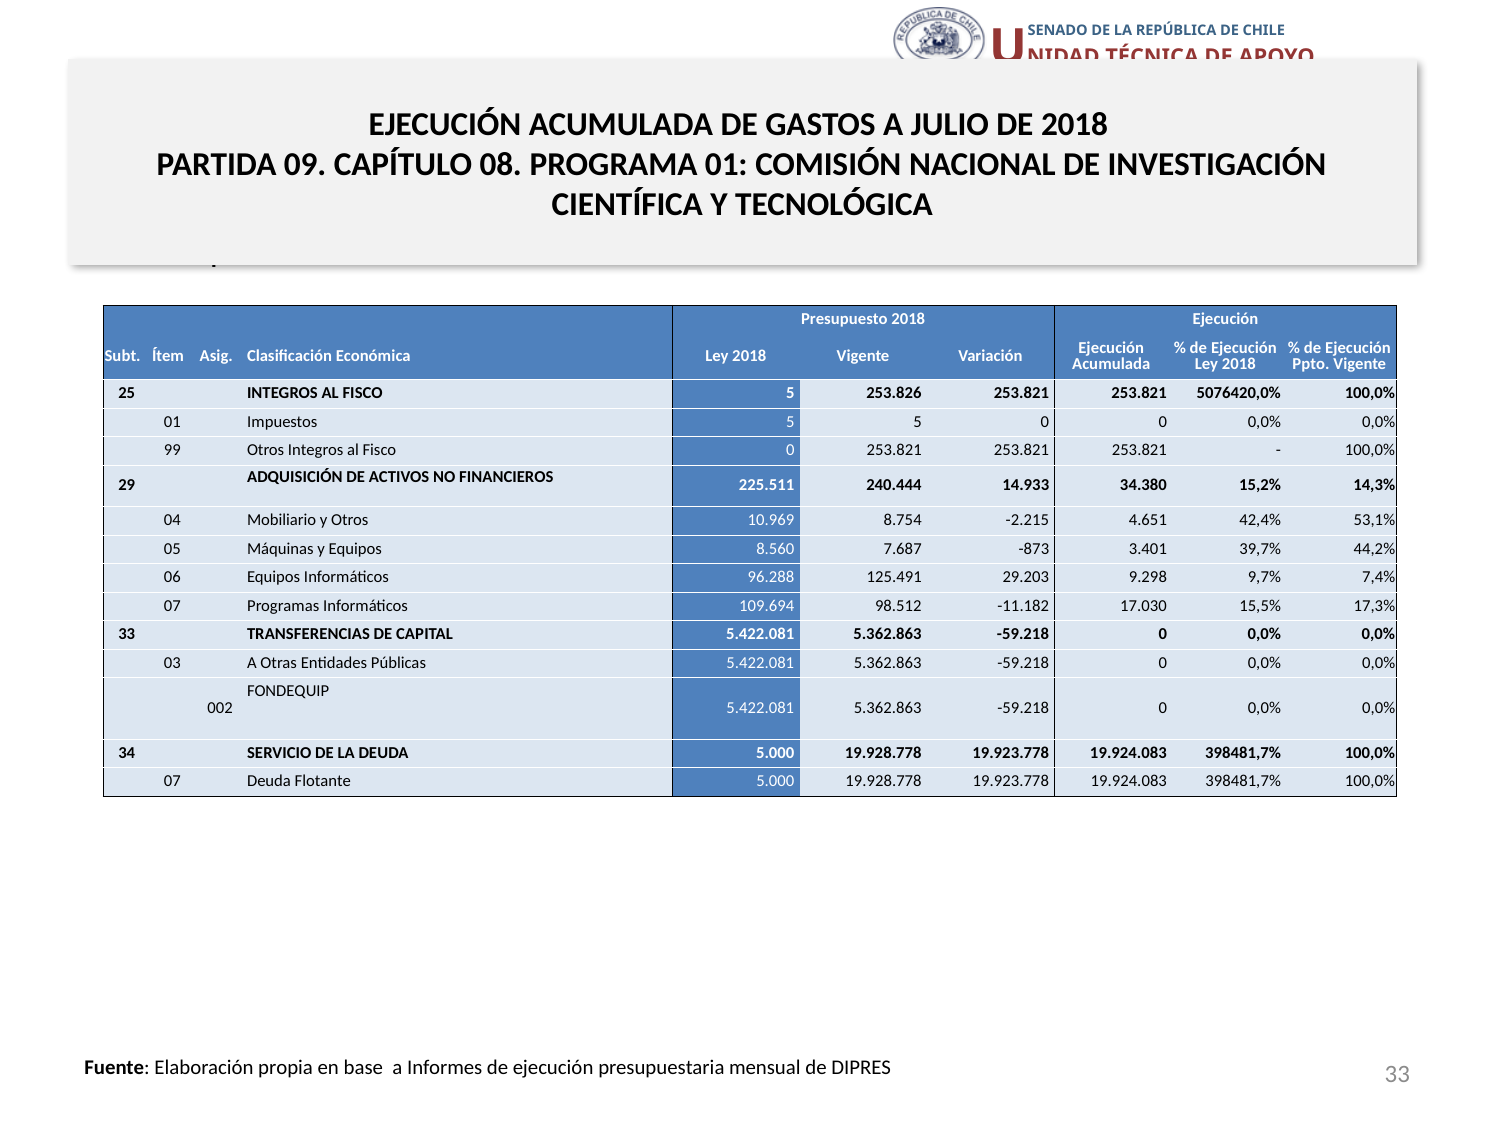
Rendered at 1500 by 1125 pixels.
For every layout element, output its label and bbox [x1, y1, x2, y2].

table_cell [104, 768, 672, 796]
table_cell [1055, 621, 1396, 649]
table_cell [673, 334, 1054, 379]
table_cell [673, 507, 1054, 535]
table_cell [1055, 334, 1396, 379]
table_cell [1055, 650, 1396, 677]
table_cell [1055, 593, 1396, 620]
table_cell [104, 507, 672, 535]
table_cell [104, 437, 672, 465]
table_header [1055, 306, 1396, 334]
table_cell [1055, 507, 1396, 535]
table_cell [673, 768, 1054, 796]
table_cell [1055, 678, 1396, 739]
table_cell [1055, 768, 1396, 796]
table_cell [104, 650, 672, 677]
table_cell [1055, 564, 1396, 592]
table_header [673, 306, 1054, 334]
slide_number [1074, 1042, 1425, 1103]
table_cell [673, 466, 1054, 506]
table_cell [104, 334, 672, 379]
table_cell [104, 564, 672, 592]
table_header [104, 306, 672, 334]
table_cell [1055, 740, 1396, 767]
table_cell [104, 380, 672, 408]
title [68, 60, 1416, 264]
table_cell [673, 650, 1054, 677]
table_cell [104, 621, 672, 649]
table_cell [673, 437, 1054, 465]
table_cell [673, 409, 1054, 436]
table_cell [1055, 409, 1396, 436]
table_cell [104, 466, 672, 506]
table_cell [1055, 536, 1396, 563]
table_cell [1055, 466, 1396, 506]
table_cell [1055, 380, 1396, 408]
table_cell [104, 536, 672, 563]
table_cell [673, 740, 1054, 767]
table_cell [673, 678, 1054, 739]
table_cell [673, 536, 1054, 563]
table_cell [673, 380, 1054, 408]
table_cell [104, 678, 672, 739]
picture [893, 7, 987, 60]
table_cell [104, 740, 672, 767]
table_cell [104, 593, 672, 620]
table_cell [1055, 437, 1396, 465]
table_cell [673, 564, 1054, 592]
table_cell [673, 593, 1054, 620]
text_box [71, 230, 1422, 306]
table_cell [104, 409, 672, 436]
table_cell [673, 621, 1054, 649]
